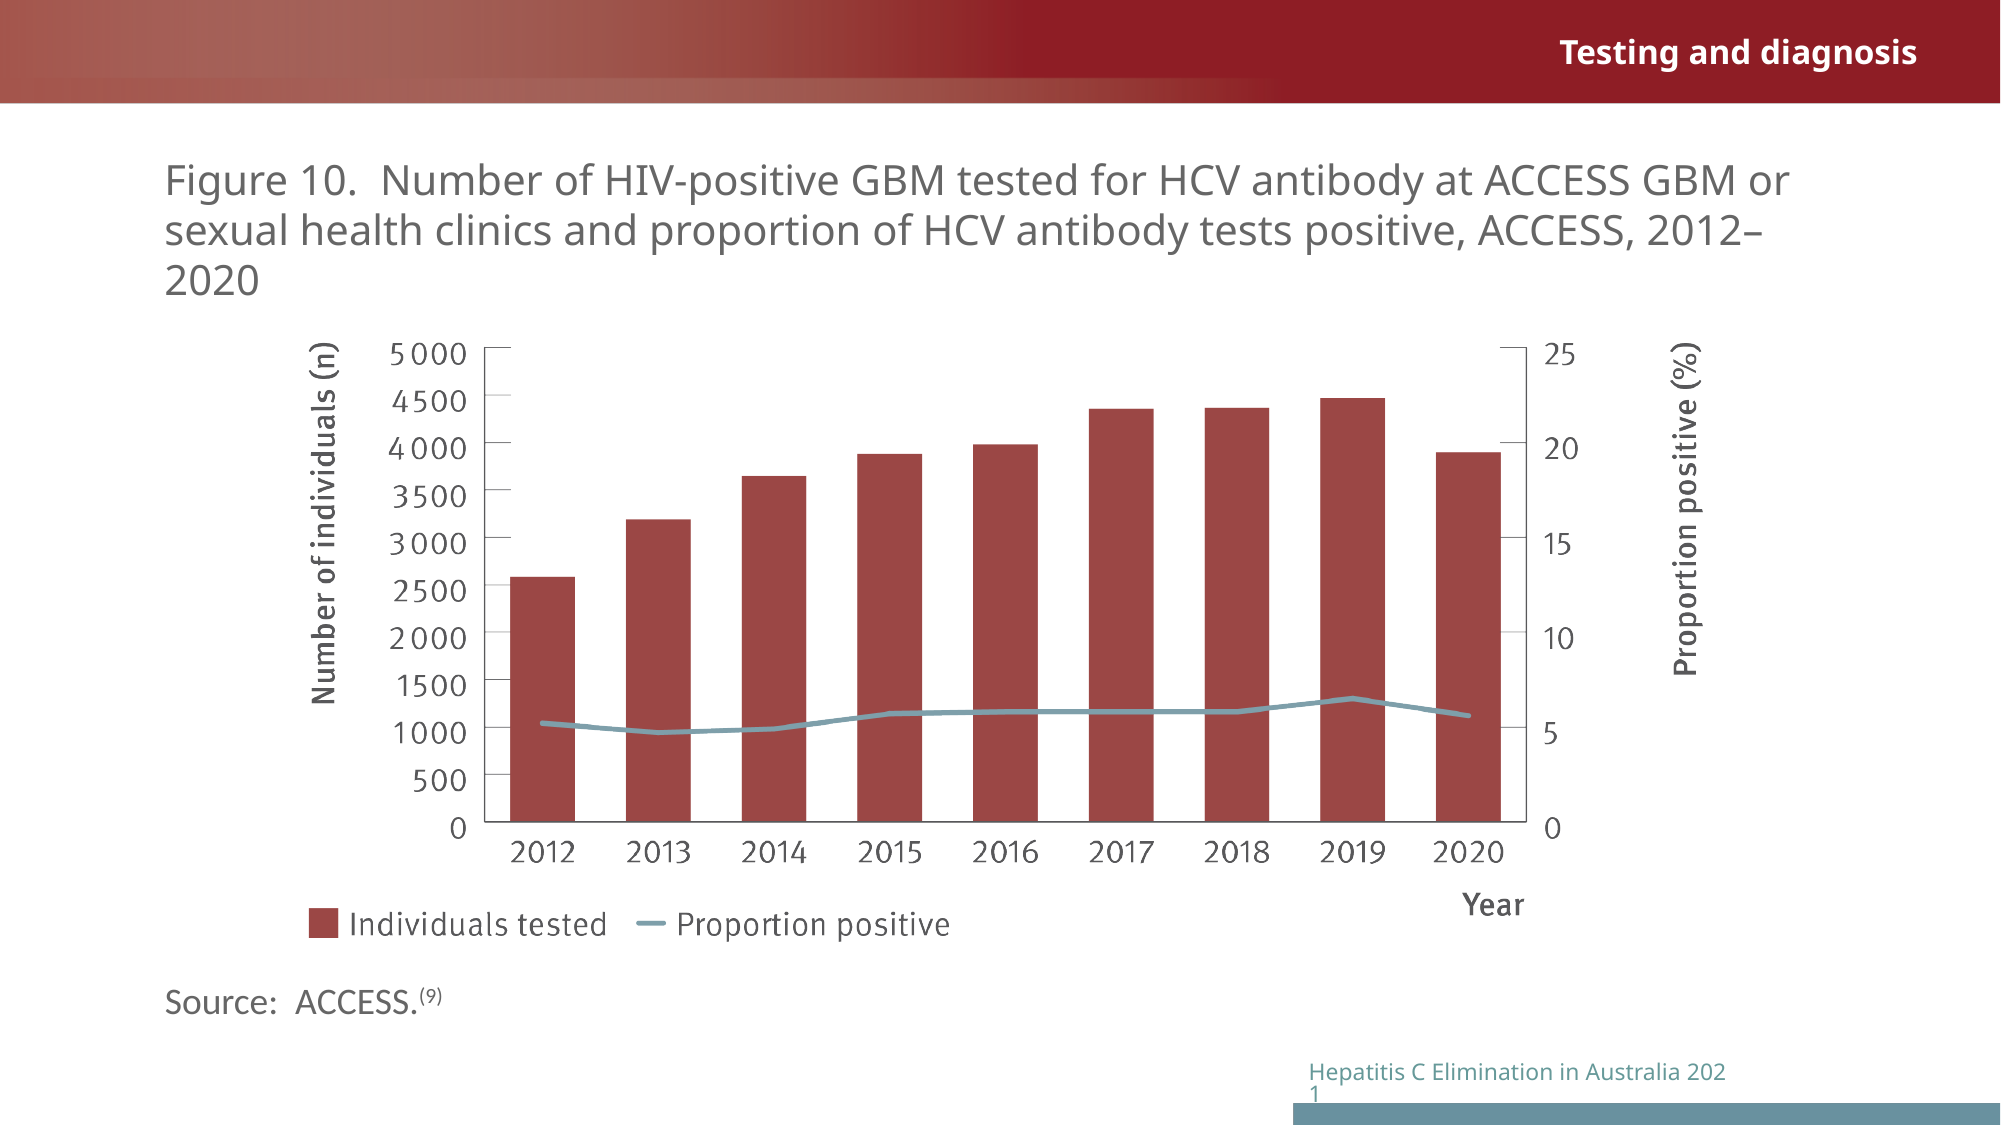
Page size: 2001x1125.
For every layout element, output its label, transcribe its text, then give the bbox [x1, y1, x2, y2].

footer Hepatitis C Elimination in Australia 2021 [1293, 1042, 1752, 1103]
list Source: ACCESS.(9) [149, 962, 1851, 1035]
title Figure 10. Number of HIV‑positive GBM tested for HCV antibody at ACCESS GBM or sexual health clinics and proportion of HCV antibody tests positive, ACCESS, 2012–2020 [149, 124, 1851, 316]
picture [0, 0, 2001, 1125]
list Testing and diagnosis [999, 17, 1934, 90]
